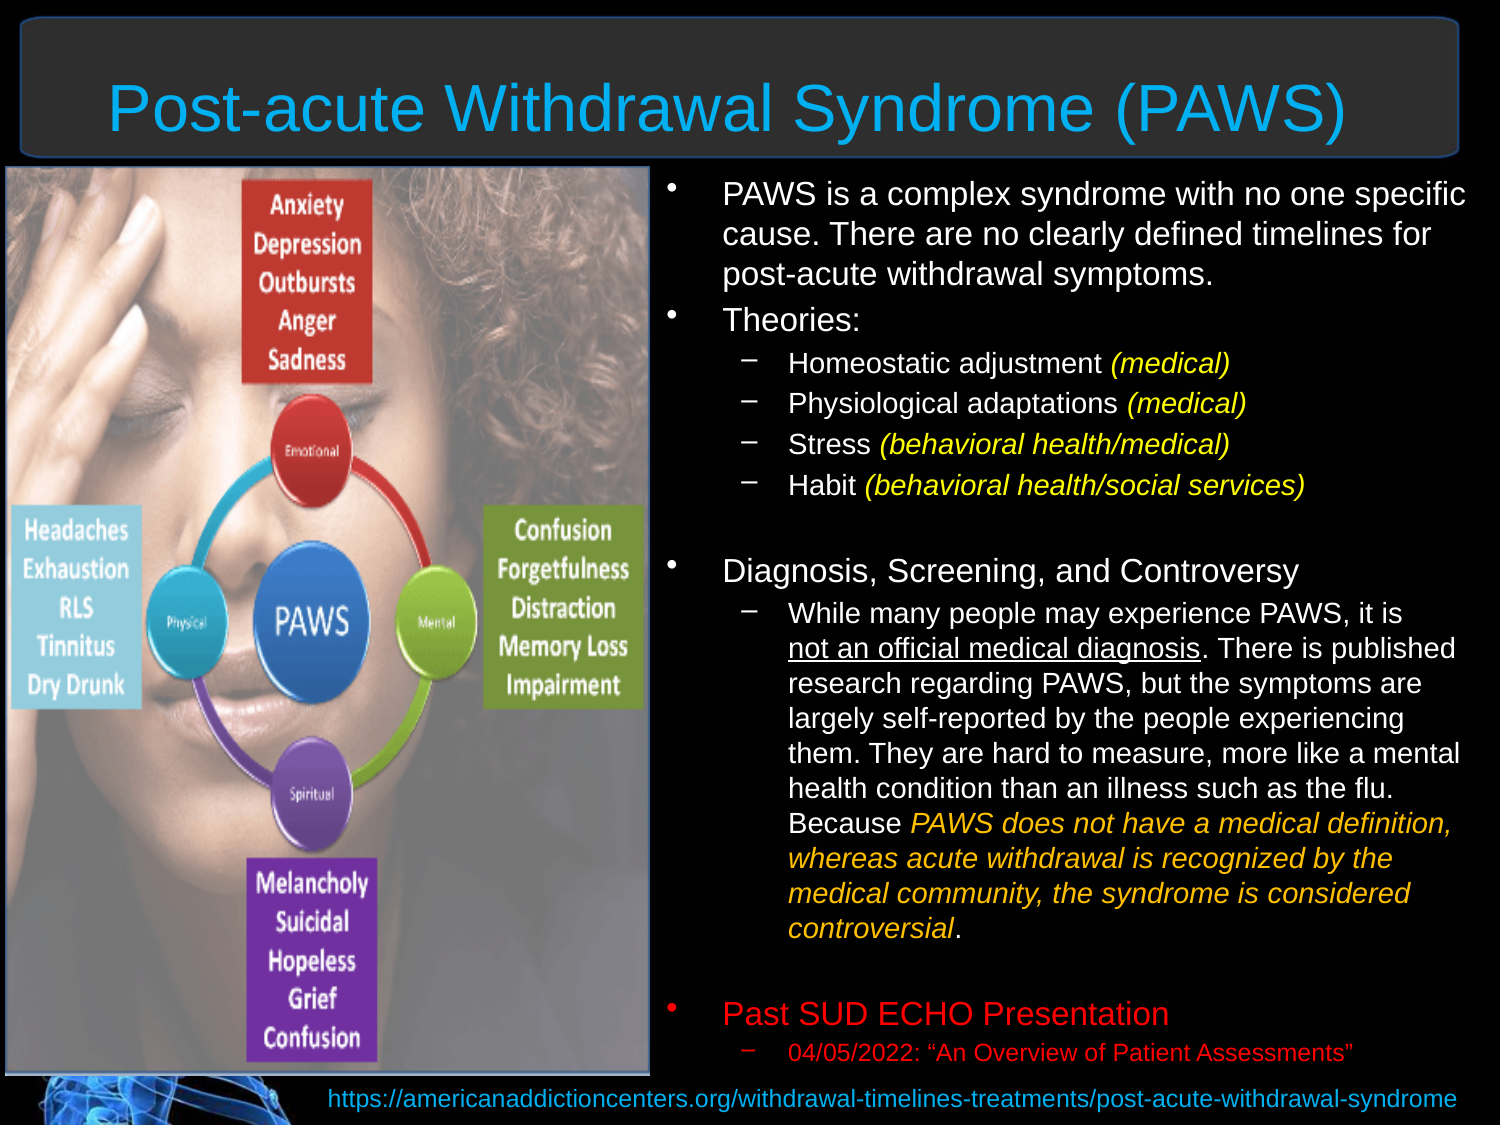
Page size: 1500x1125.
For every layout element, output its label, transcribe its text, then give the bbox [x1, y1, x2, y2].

title Post-acute Withdrawal Syndrome (PAWS) [53, 31, 1404, 165]
list PAWS is a complex syndrome with no one specific cause. There are no clearly defined timelines for post-acute withdrawal symptoms. Theories: Homeostatic adjustment (medical) Physiological adaptations (medical) Stress (behavioral health/medical) Habit (behavioral health/social services) Diagnosis, Screening, and Controversy While many people may experience PAWS, it is not an official medical diagnosis. There is published research regarding PAWS, but the symptoms are largely self-reported by the people experiencing them. They are hard to measure, more like a mental health condition than an illness such as the flu. Because PAWS does not have a medical definition, whereas acute withdrawal is recognized by the medical community, the syndrome is considered controversial. Past SUD ECHO Presentation 04/05/2022: “An Overview of Patient Assessments” [651, 164, 1484, 1073]
text_box https://americanaddictioncenters.org/withdrawal-timelines-treatments/post-acute-withdrawal-syndrome [312, 1075, 1483, 1120]
picture [0, 0, 1500, 1125]
